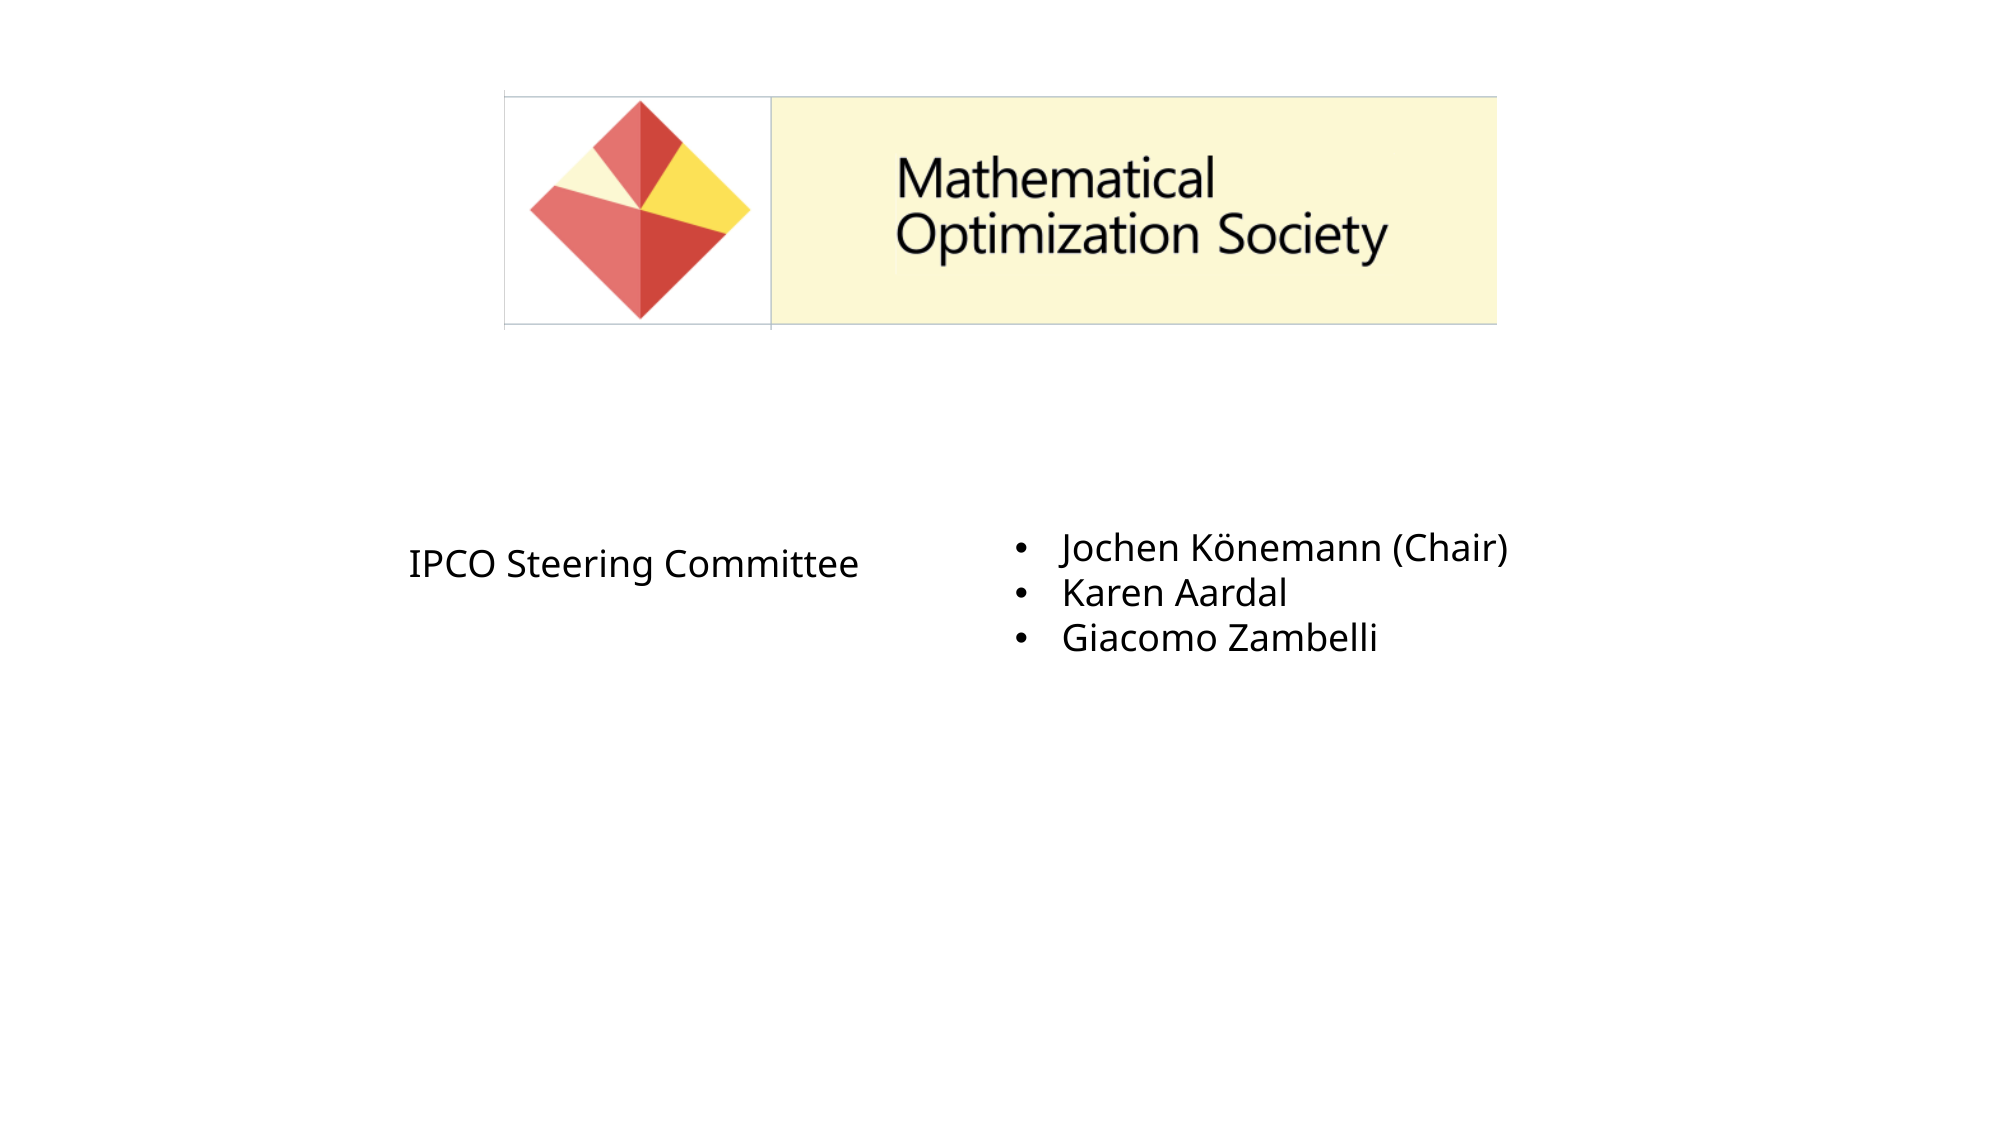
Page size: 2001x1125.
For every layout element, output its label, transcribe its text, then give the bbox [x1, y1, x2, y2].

text_box Jochen Könemann (Chair) Karen Aardal Giacomo Zambelli [999, 517, 1640, 667]
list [503, 90, 1497, 330]
text_box IPCO Steering Committee [394, 532, 907, 592]
